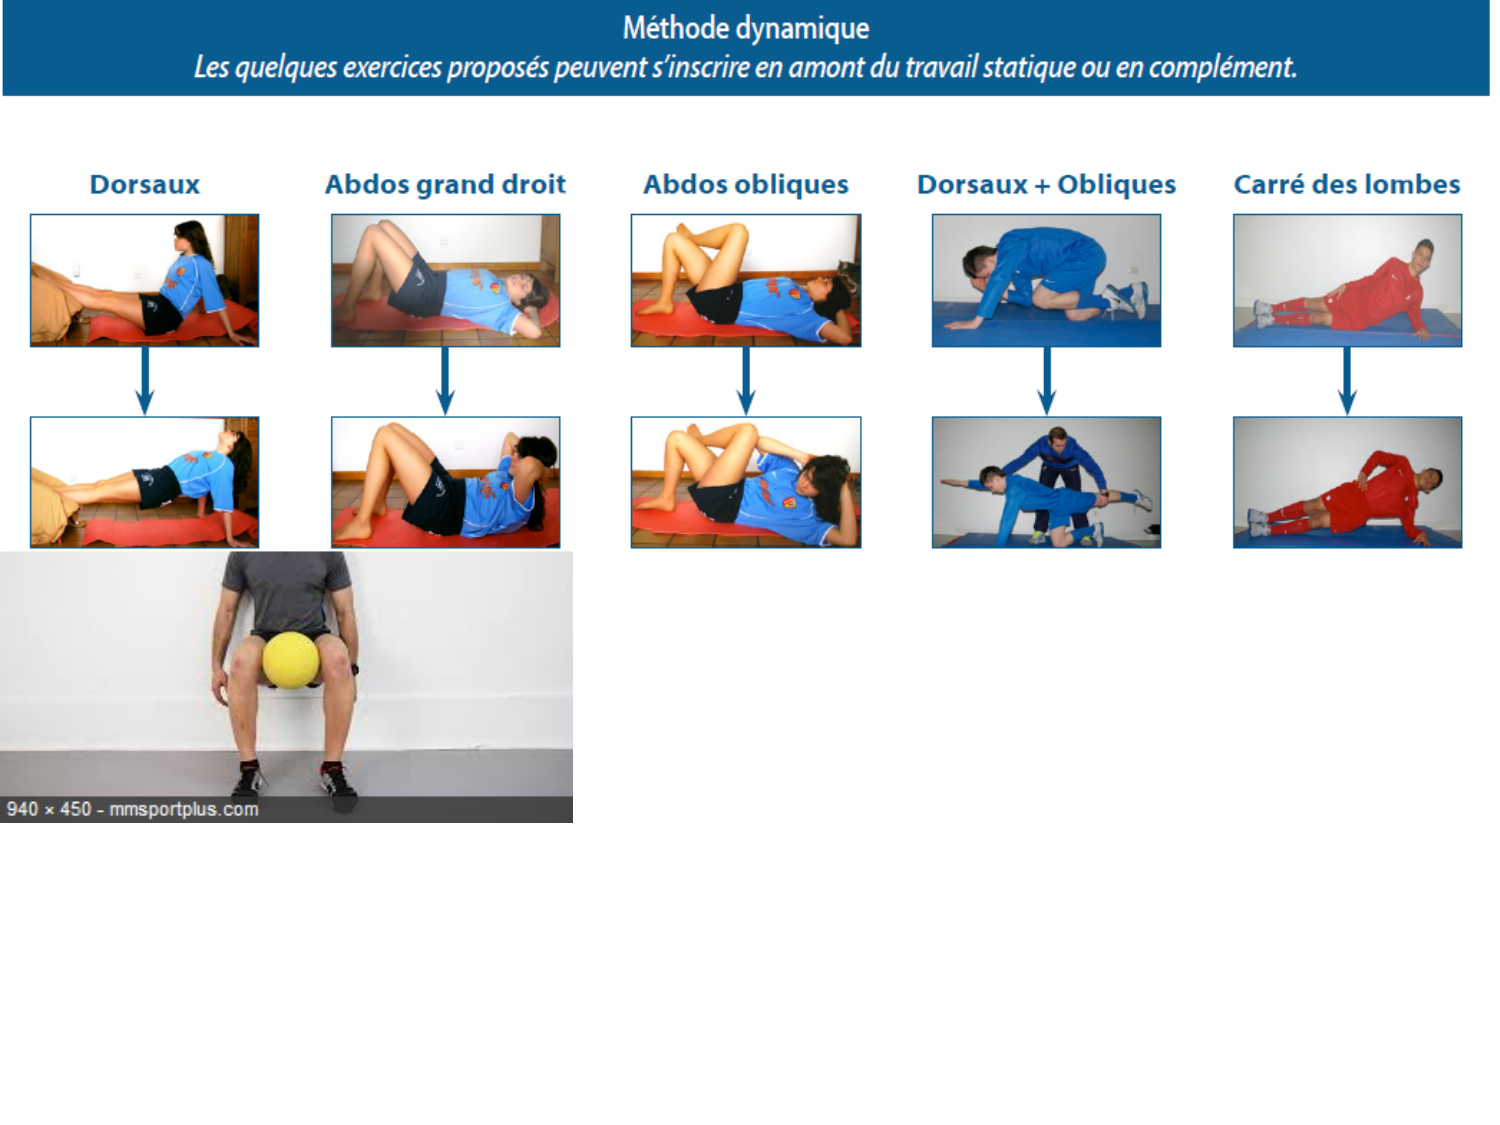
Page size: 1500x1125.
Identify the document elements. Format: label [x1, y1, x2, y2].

picture [0, 0, 1500, 823]
